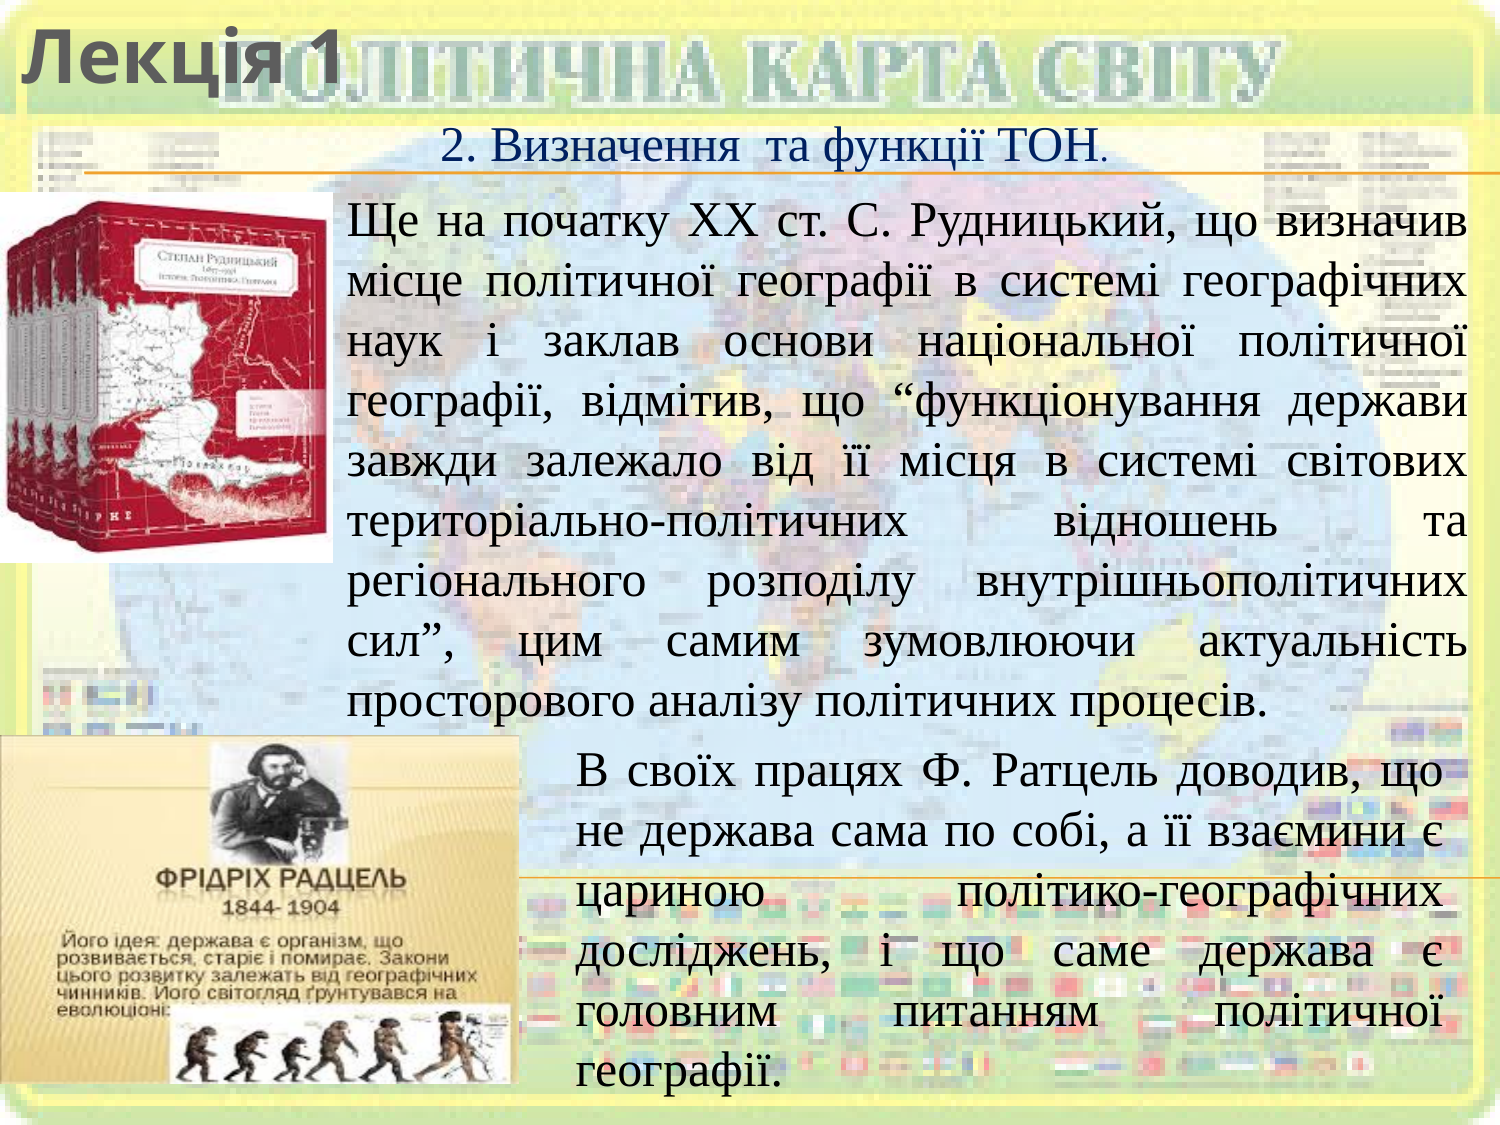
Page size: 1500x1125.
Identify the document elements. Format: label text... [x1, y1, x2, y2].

text_box 2. Визначення та функції ТОН. [65, 103, 1484, 179]
text_box Лекція 1 [0, 1, 372, 107]
text_box Ще на початку ХХ ст. С. Рудницький, що визначив місце політичної географії в системі географічних наук і заклав основи національної політичної географії, відмітив, що “функціонування держави завжди залежало від її місця в системі світових територіально-політичних відношень та регіонального розподілу внутрішньополітичних сил”, цим самим зумовлюючи актуальність просторового аналізу політичних процесів. [331, 179, 1484, 735]
text_box В своїх працях Ф. Ратцель доводив, що не держава сама по собі, а її взаємини є цариною політико-географічних досліджень, і що саме держава є головним питанням політичної географії. [560, 729, 1459, 1104]
picture [0, 735, 520, 1084]
picture [0, 191, 334, 563]
